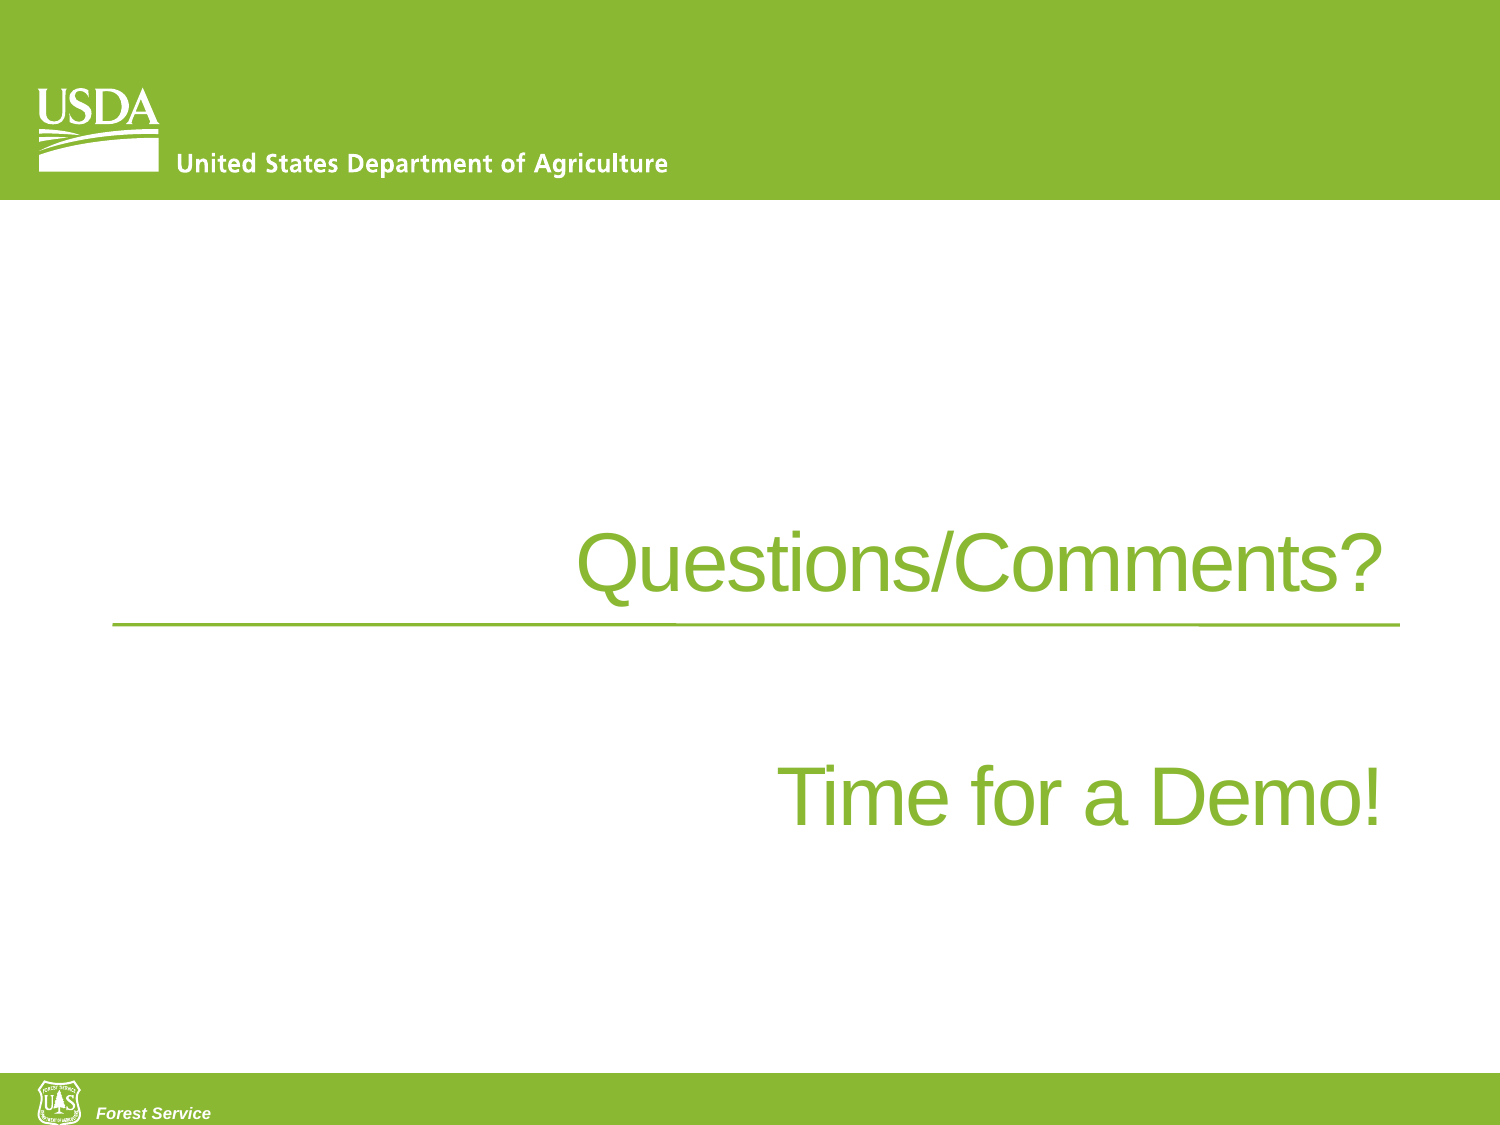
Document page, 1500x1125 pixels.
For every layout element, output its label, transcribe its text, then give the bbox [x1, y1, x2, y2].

title Questions/Comments? [112, 299, 1400, 617]
text_box Time for a Demo! [112, 750, 1400, 850]
